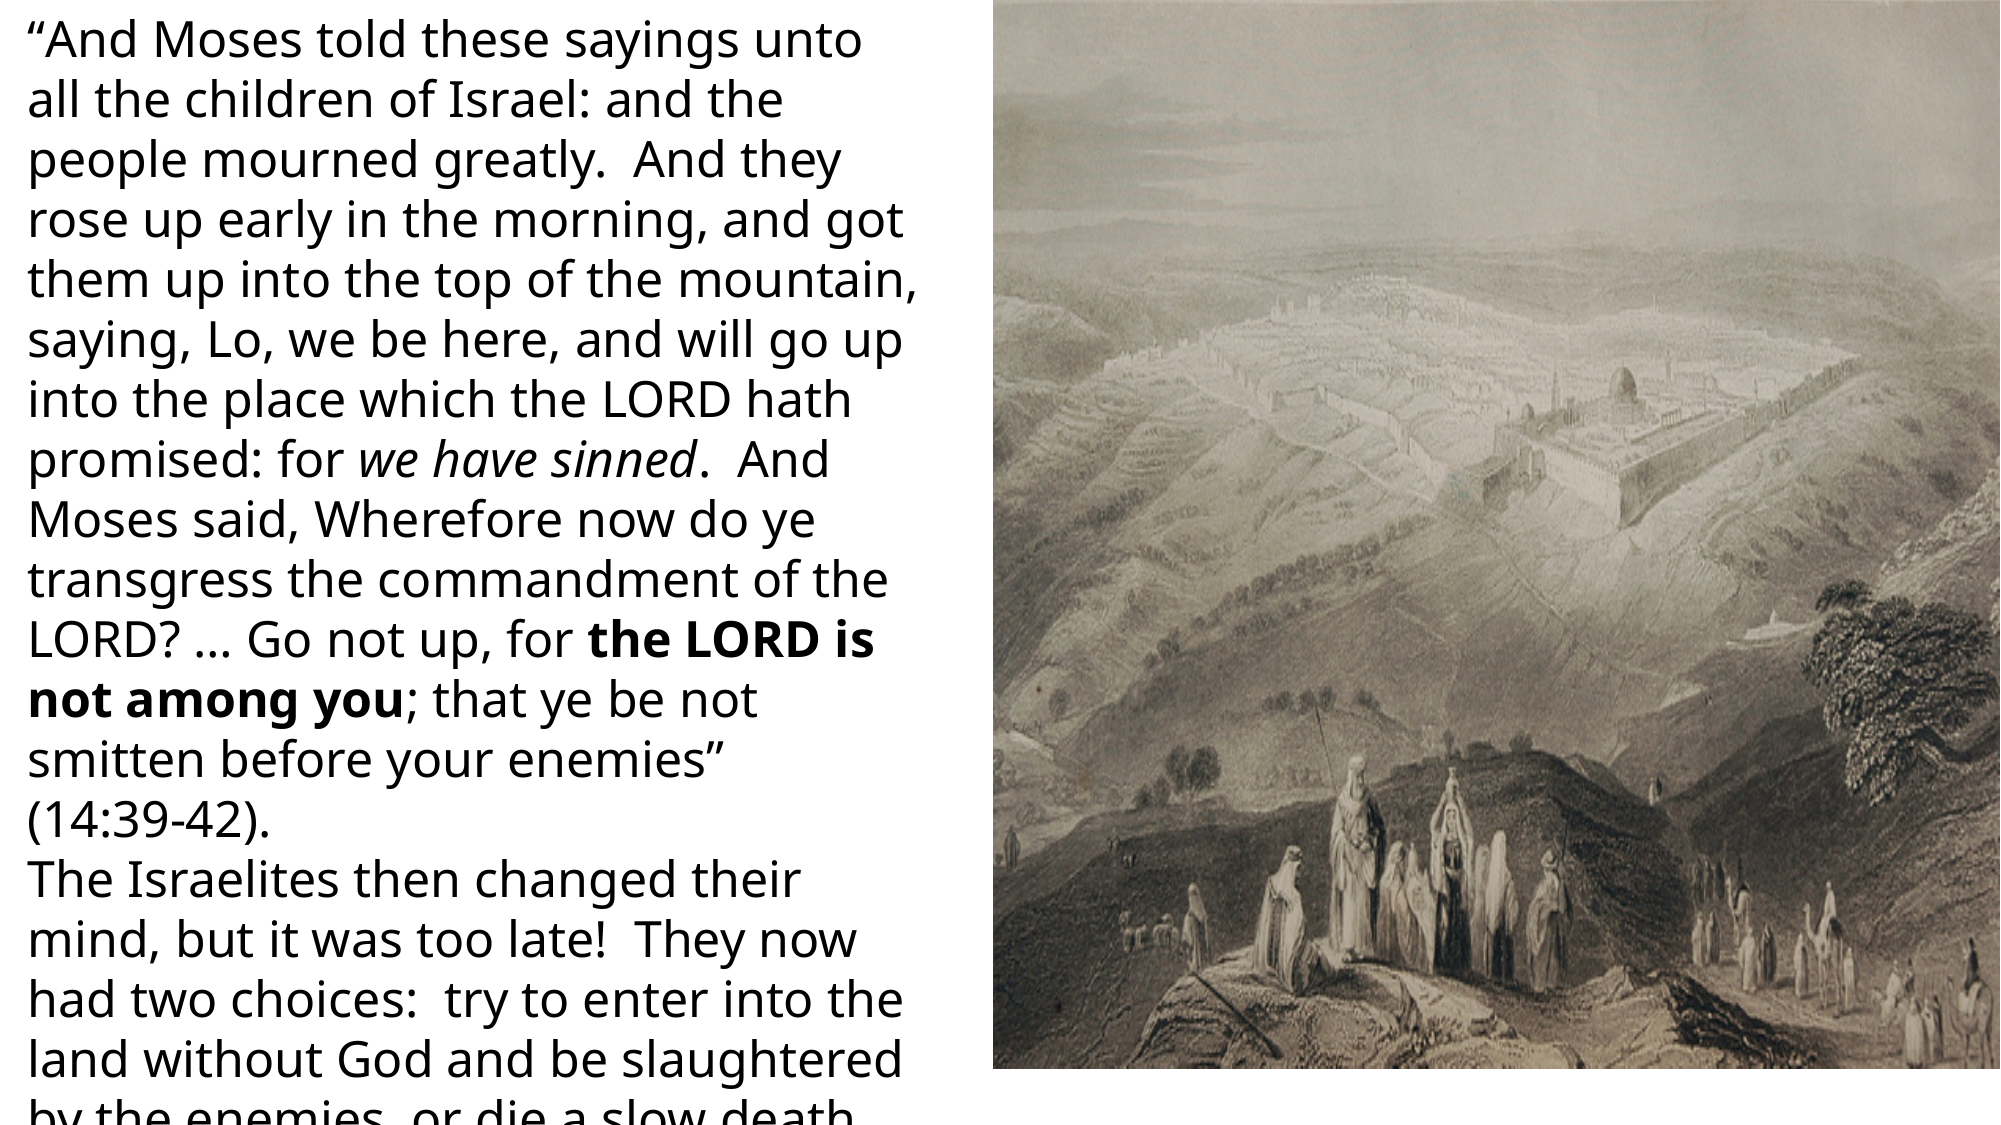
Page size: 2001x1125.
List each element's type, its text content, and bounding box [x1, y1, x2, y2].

picture [993, 0, 2000, 1069]
text_box “And Moses told these sayings unto all the children of Israel: and the people mourned greatly. And they rose up early in the morning, and got them up into the top of the mountain, saying, Lo, we be here, and will go up into the place which the LORD hath promised: for we have sinned. And Moses said, Wherefore now do ye transgress the commandment of the LORD? … Go not up, for the LORD is not among you; that ye be not smitten before your enemies” (14:39-42). The Israelites then changed their mind, but it was too late! They now had two choices: try to enter into the land without God and be slaughtered by the enemies, or die a slow death over the next 40-years in the wilderness. What would you choose? [12, 0, 941, 1125]
